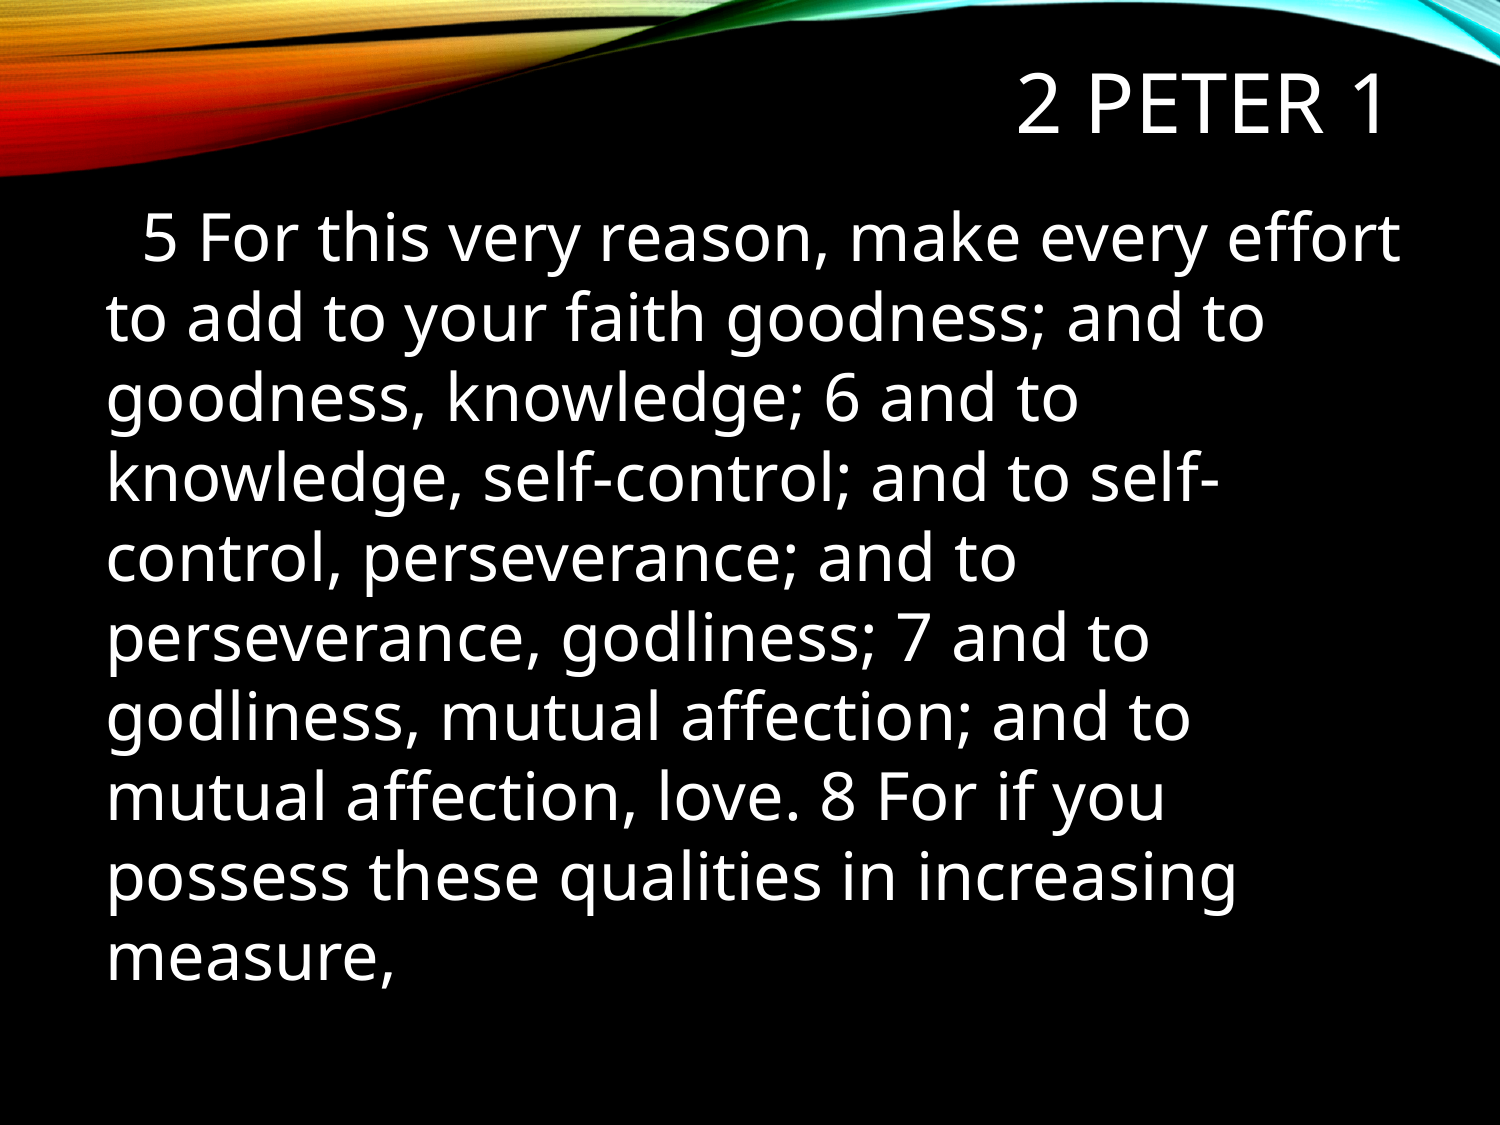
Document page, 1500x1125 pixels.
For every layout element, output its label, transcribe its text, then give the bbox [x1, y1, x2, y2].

title 2 peter 1 [355, 36, 1404, 176]
list 5 For this very reason, make every effort to add to your faith goodness; and to goodness, knowledge; 6 and to knowledge, self-control; and to self-control, perseverance; and to perseverance, godliness; 7 and to godliness, mutual affection; and to mutual affection, love. 8 For if you possess these qualities in increasing measure, [96, 186, 1426, 1101]
picture [0, 0, 1500, 178]
